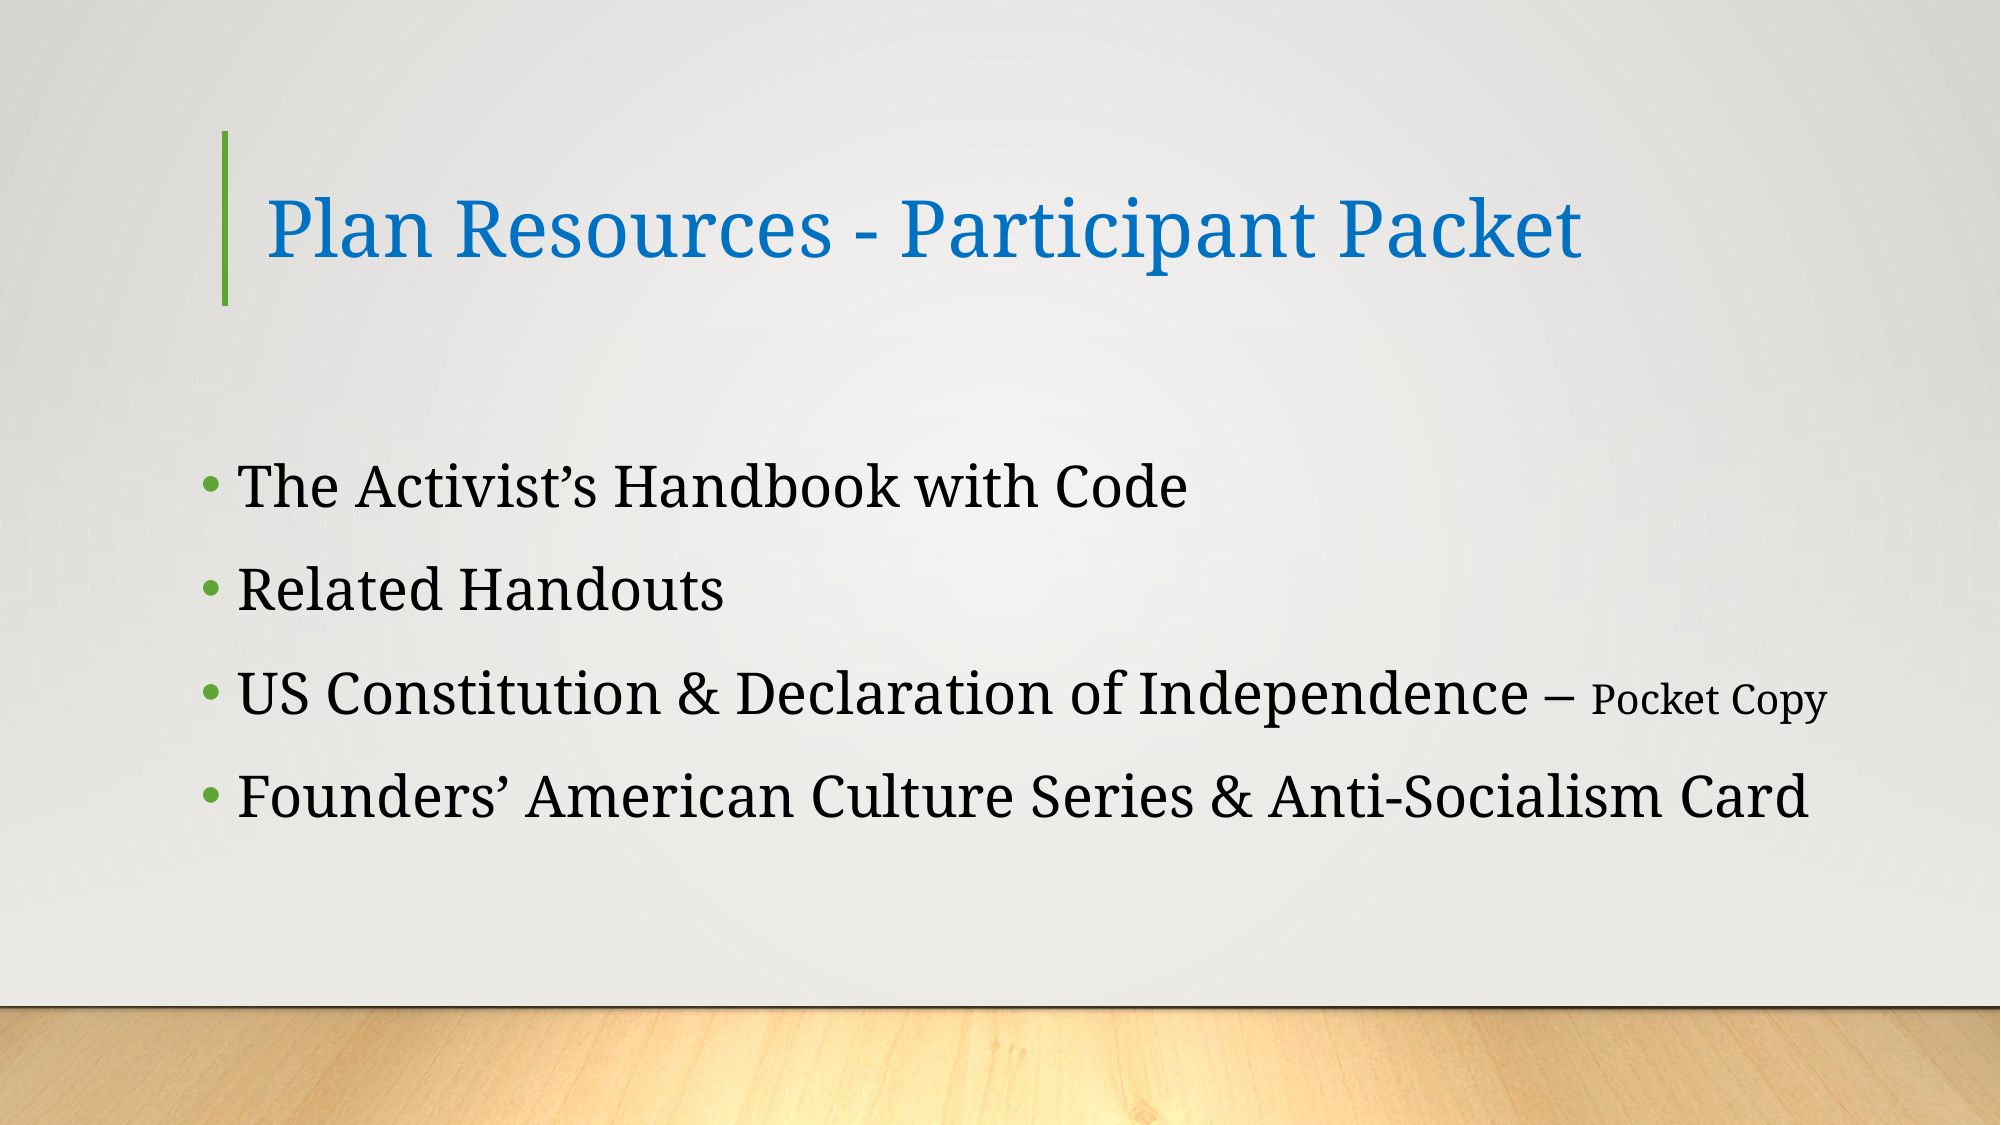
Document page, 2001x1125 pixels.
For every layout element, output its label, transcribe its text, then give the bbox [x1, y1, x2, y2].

title Plan Resources - Participant Packet [251, 131, 1843, 283]
picture [0, 1006, 2000, 1125]
list The Activist’s Handbook with Code Related Handouts US Constitution & Declaration of Independence – Pocket Copy Founders’ American Culture Series & Anti-Socialism Card [185, 428, 1843, 900]
